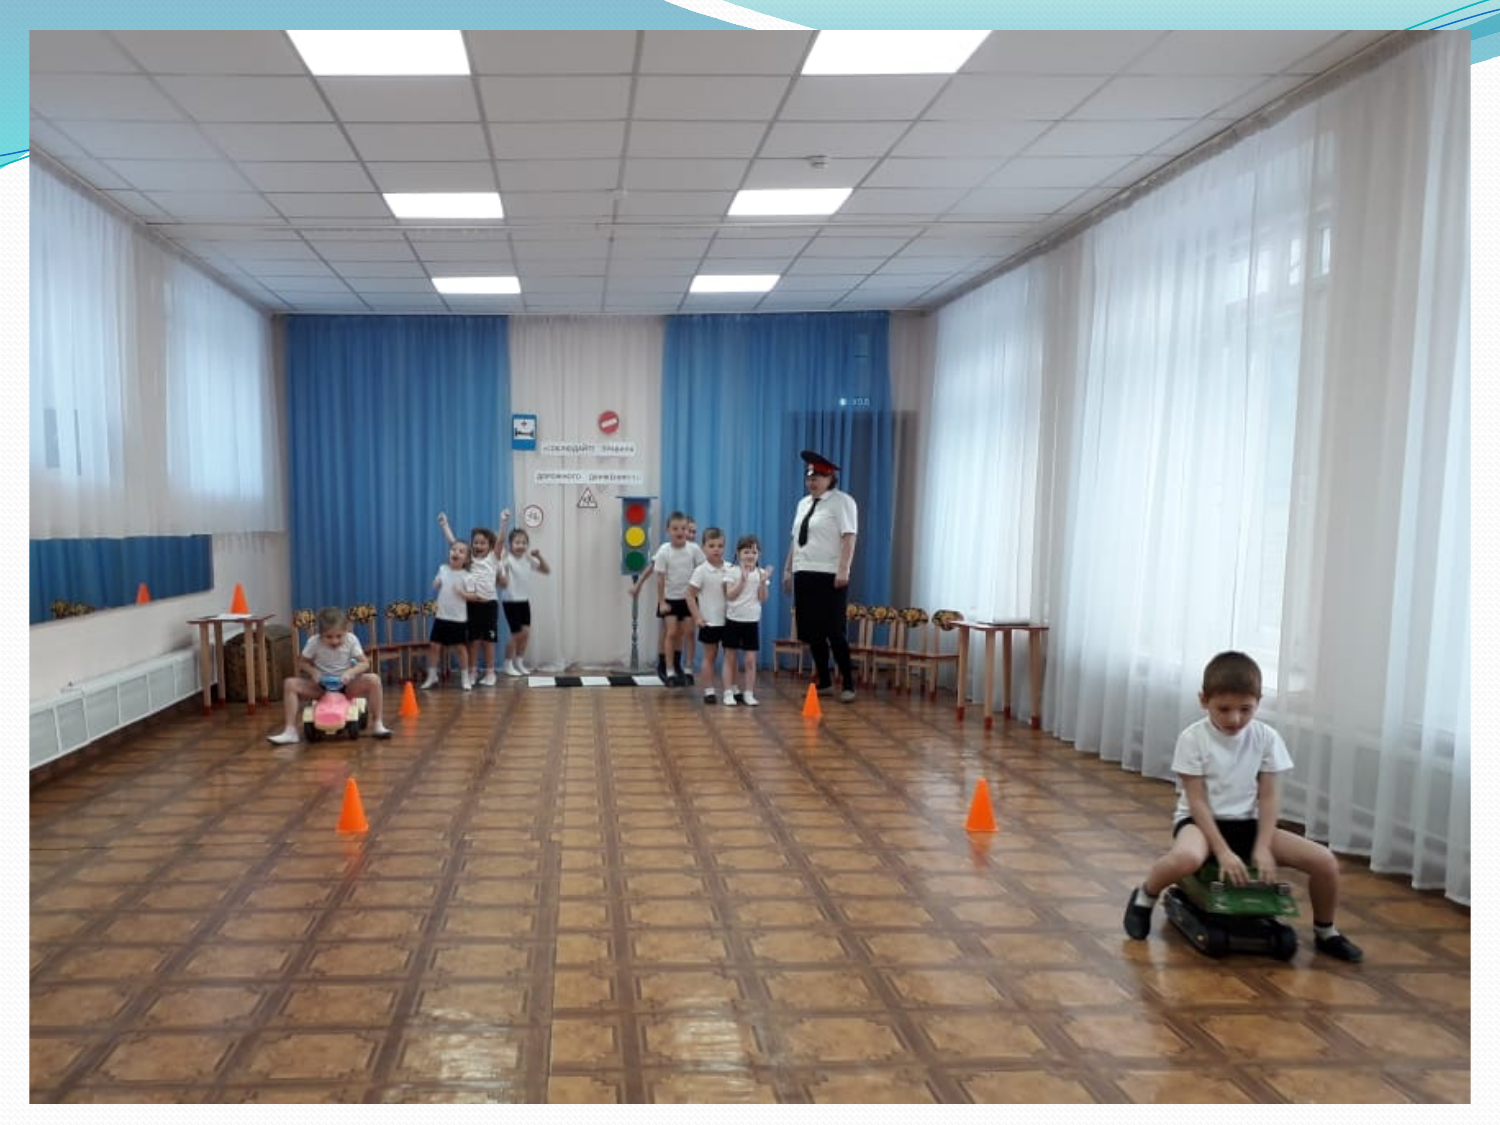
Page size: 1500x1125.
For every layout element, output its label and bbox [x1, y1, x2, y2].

list [29, 30, 1471, 1104]
